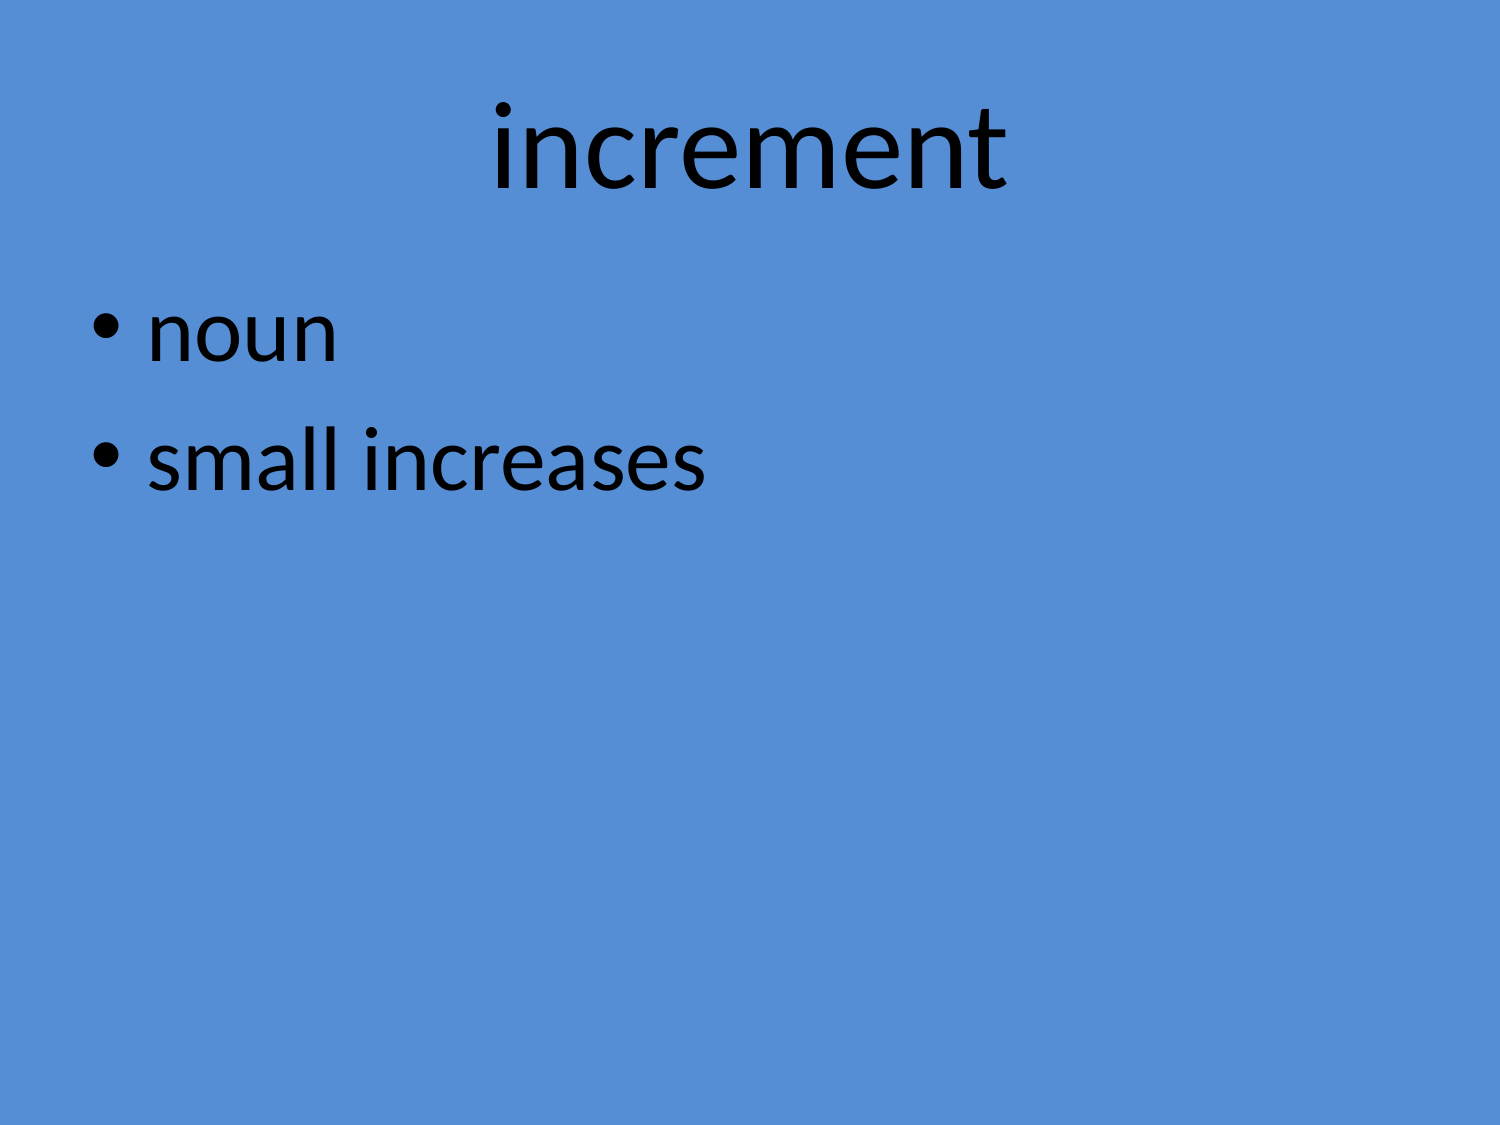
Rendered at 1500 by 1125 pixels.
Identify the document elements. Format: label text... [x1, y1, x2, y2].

list noun small increases [75, 262, 1425, 1005]
title increment [75, 45, 1425, 233]
